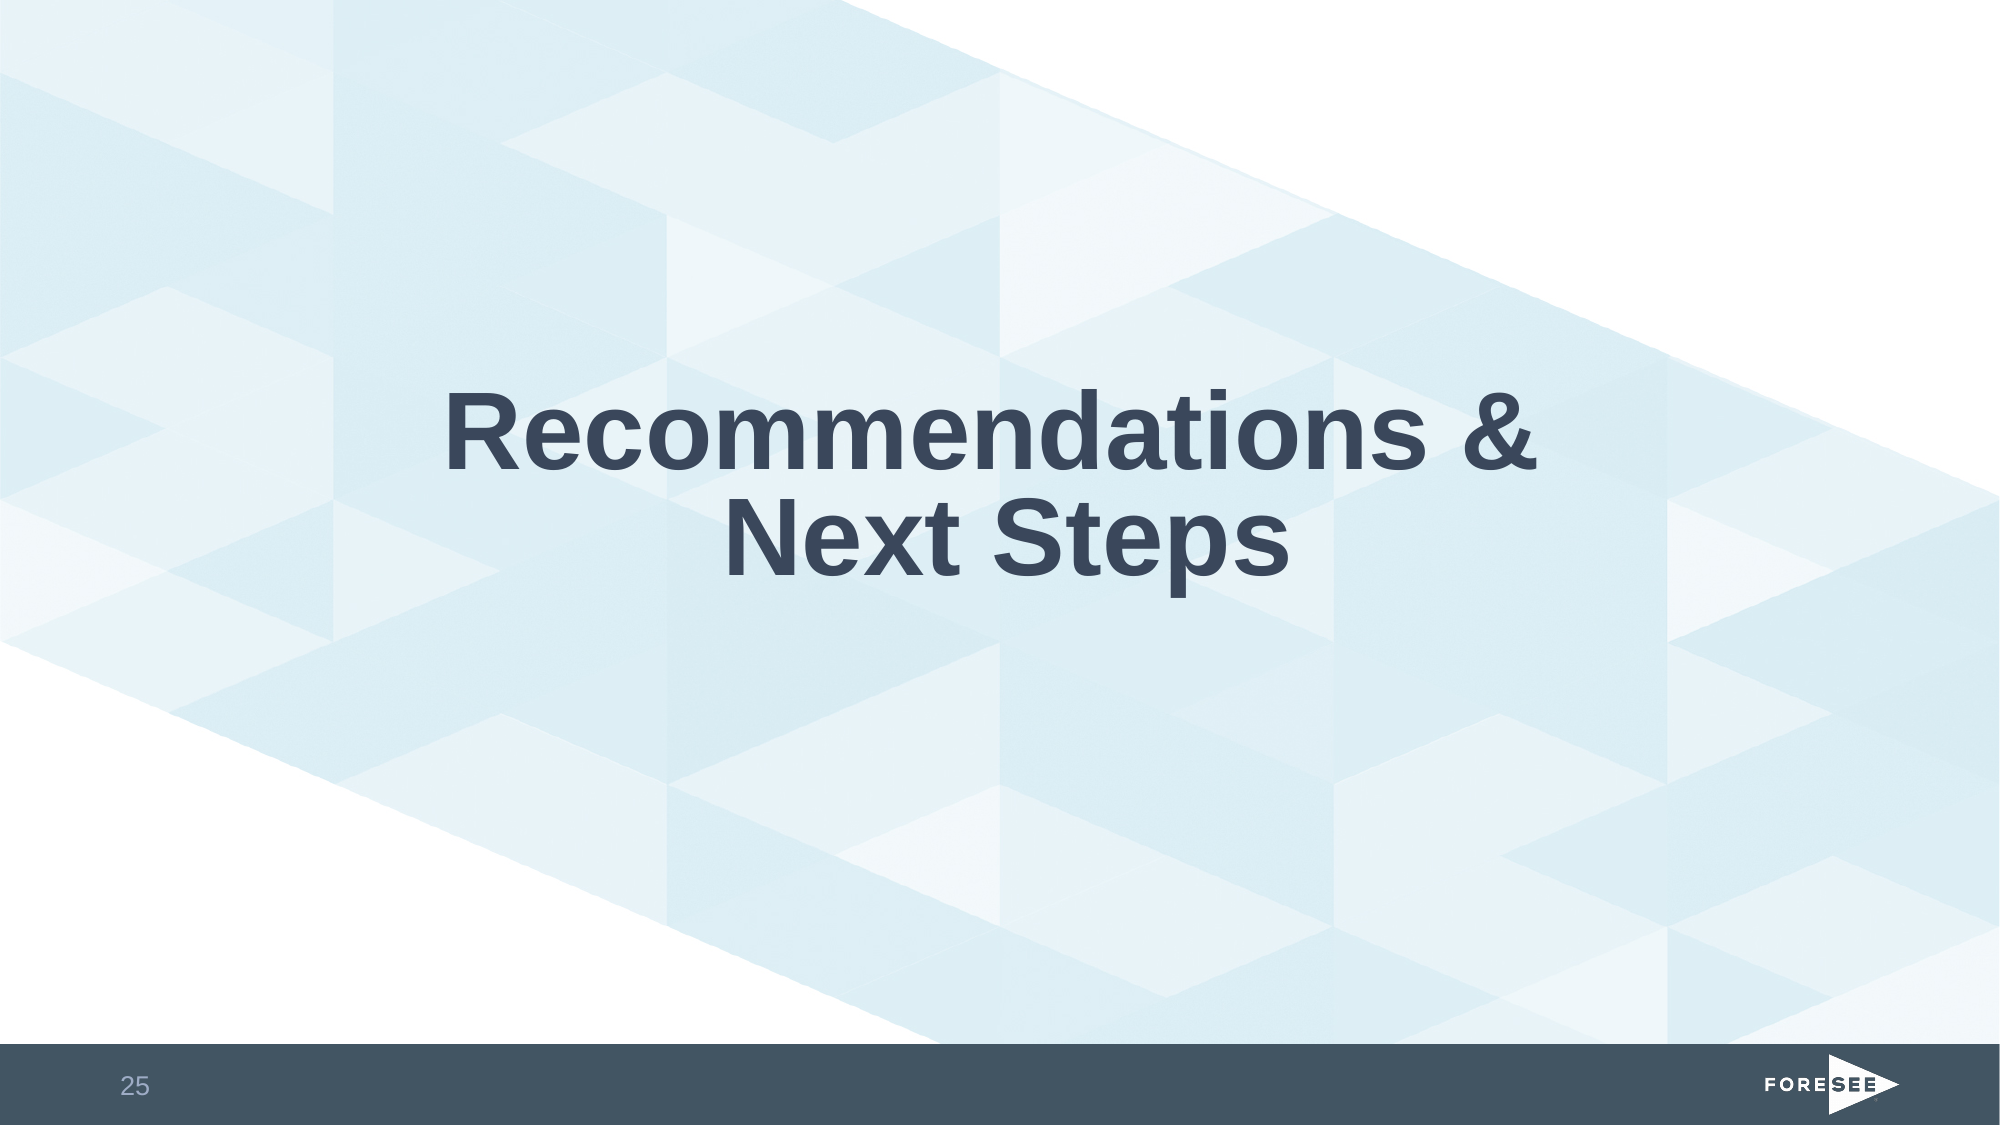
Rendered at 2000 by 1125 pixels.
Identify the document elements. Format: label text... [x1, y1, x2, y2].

slide_number 25 [99, 1055, 182, 1115]
title Recommendations & Next Steps [249, 363, 1766, 607]
picture [0, 0, 2000, 1125]
